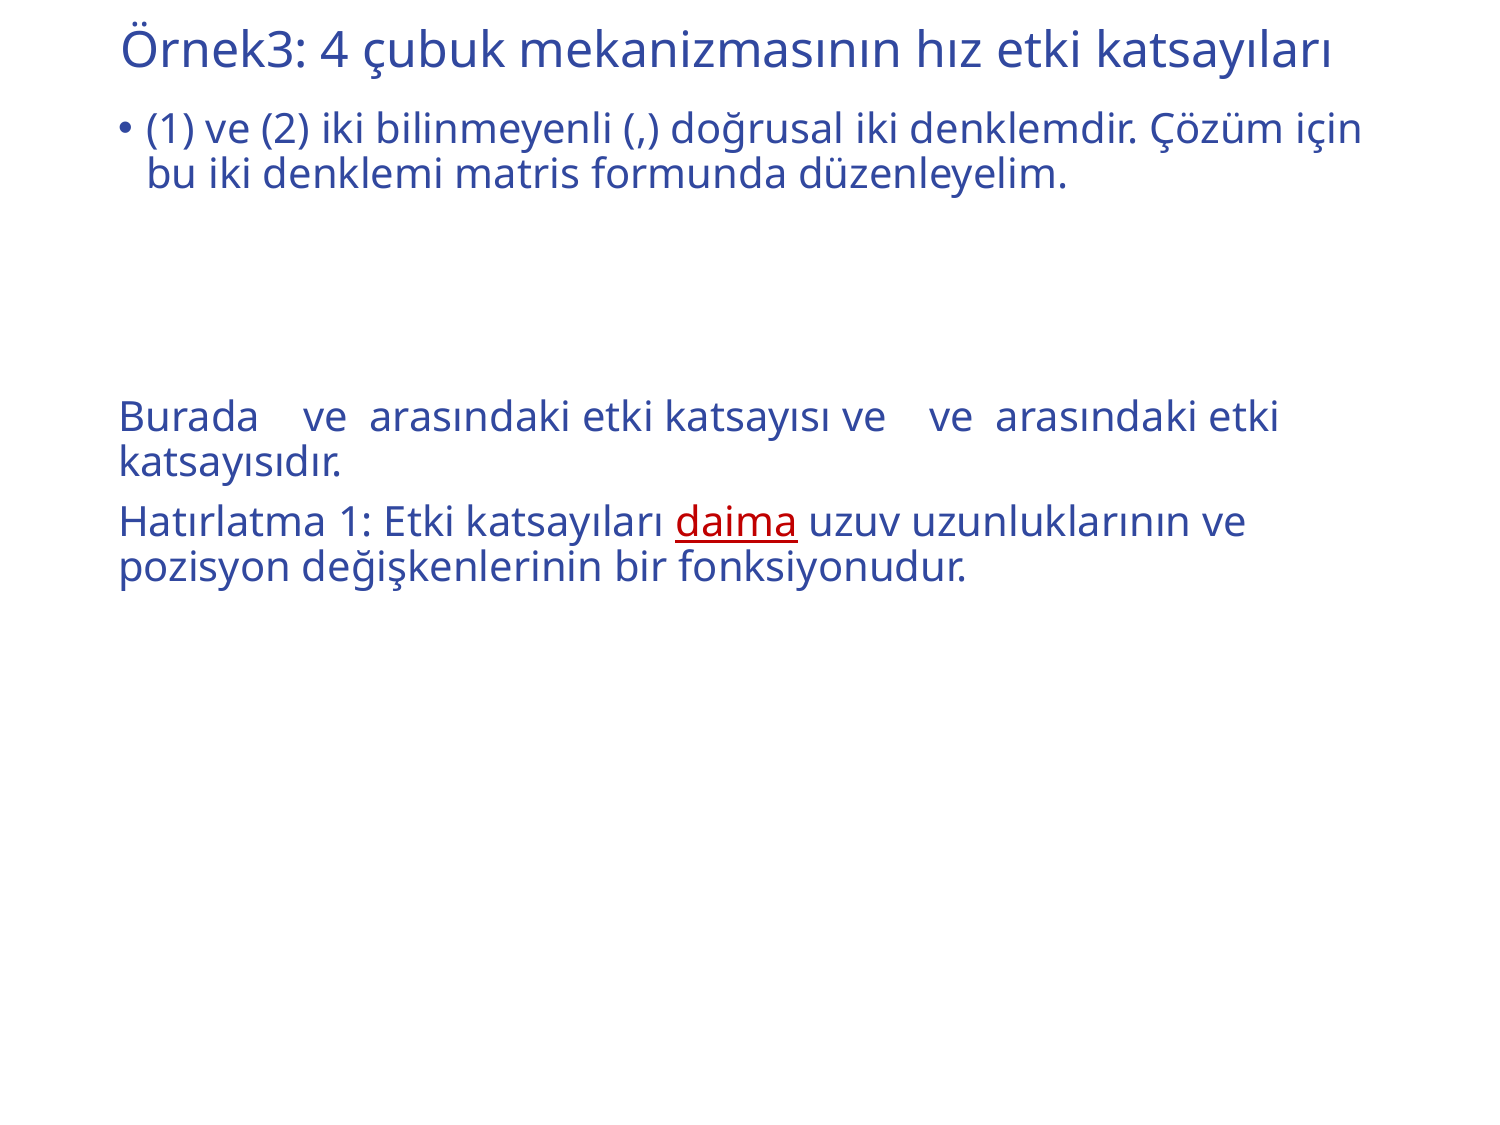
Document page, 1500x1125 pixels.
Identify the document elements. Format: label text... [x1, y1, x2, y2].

title Örnek3: 4 çubuk mekanizmasının hız etki katsayıları [105, 12, 1400, 91]
